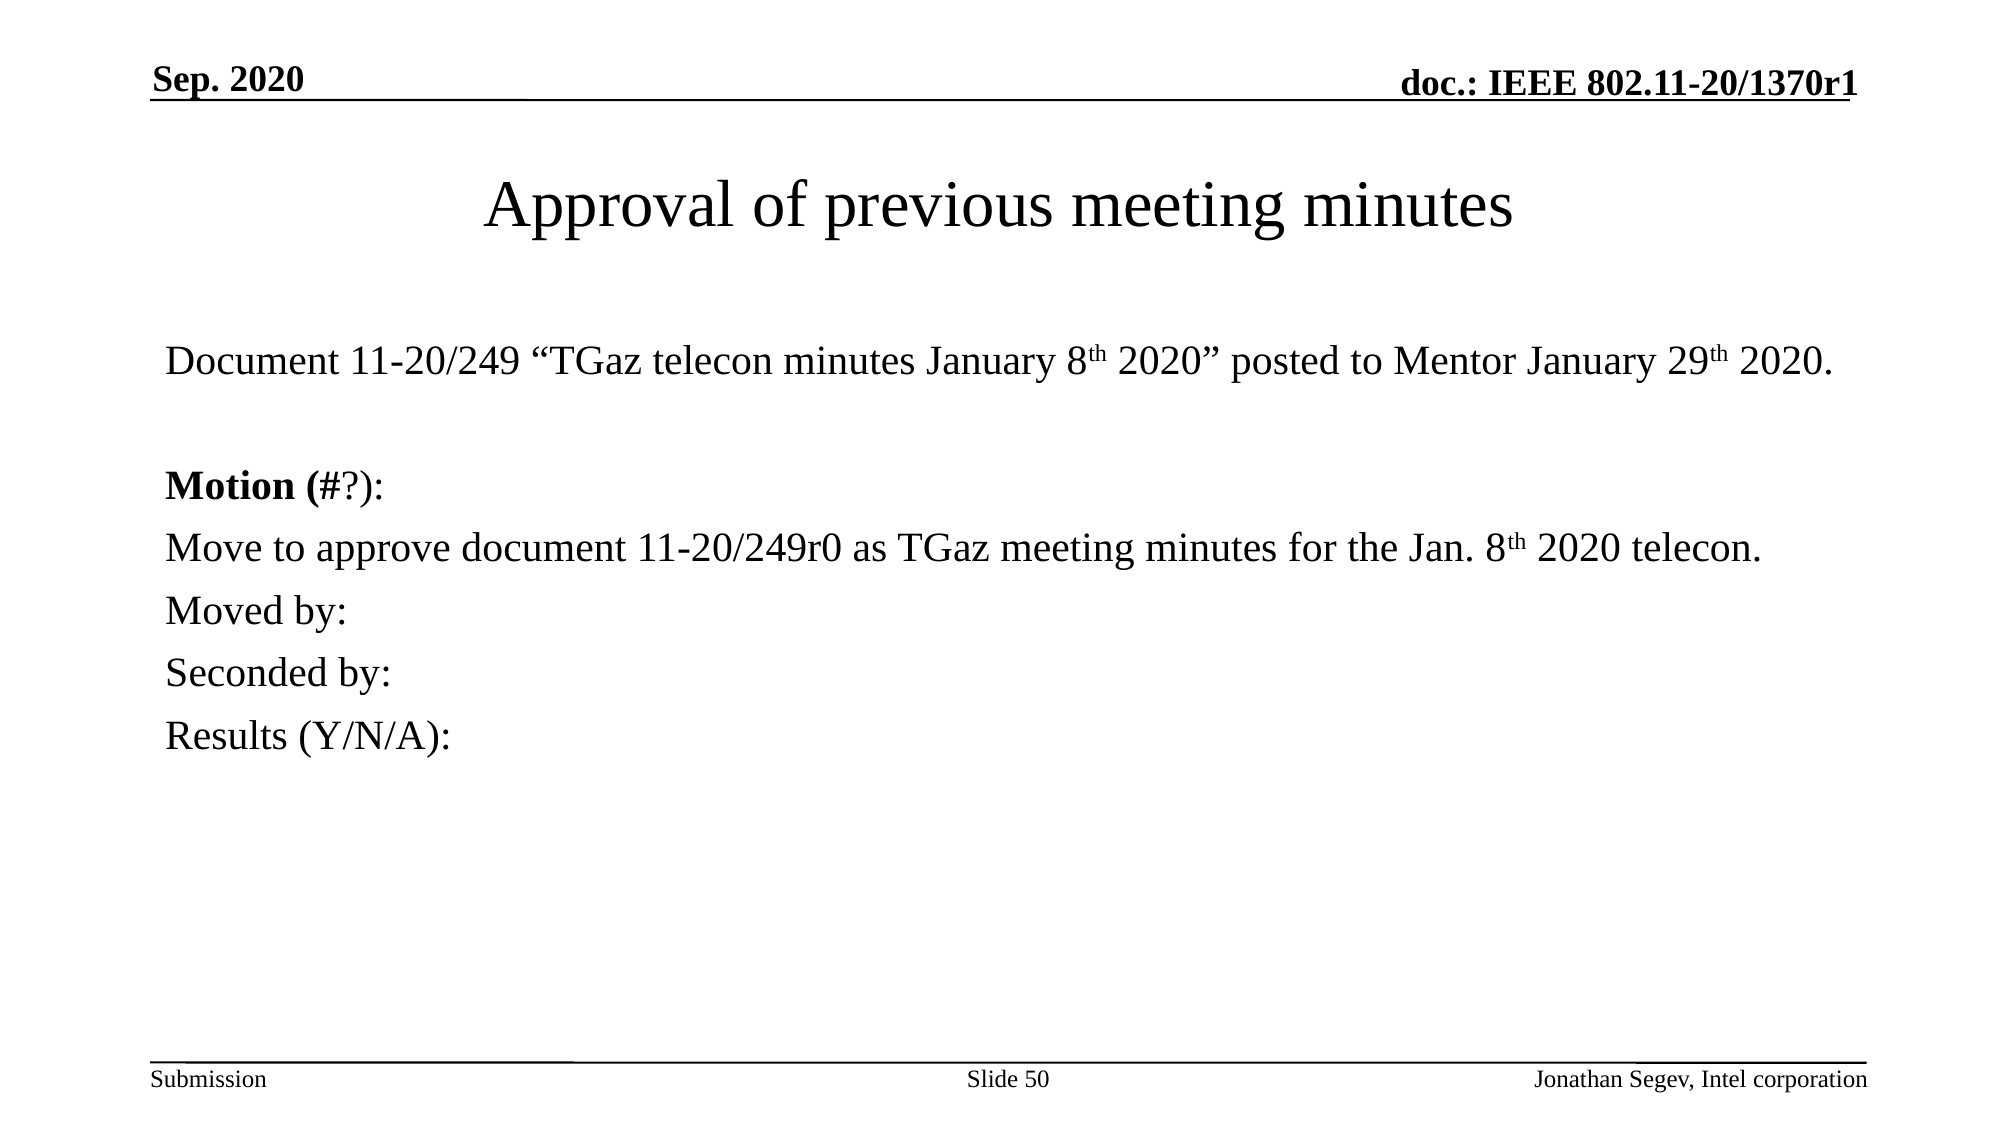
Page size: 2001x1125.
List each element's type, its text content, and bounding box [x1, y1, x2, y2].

title Approval of previous meeting minutes [149, 112, 1850, 288]
list Document 11-20/249 “TGaz telecon minutes January 8th 2020” posted to Mentor January 29th 2020. Motion (#?): Move to approve document 11-20/249r0 as TGaz meeting minutes for the Jan. 8th 2020 telecon. Moved by: Seconded by: Results (Y/N/A): [149, 324, 1850, 1000]
slide_number Slide 50 [950, 1061, 1067, 1123]
footer Jonathan Segev, Intel corporation [1171, 1061, 1869, 1093]
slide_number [152, 54, 563, 100]
